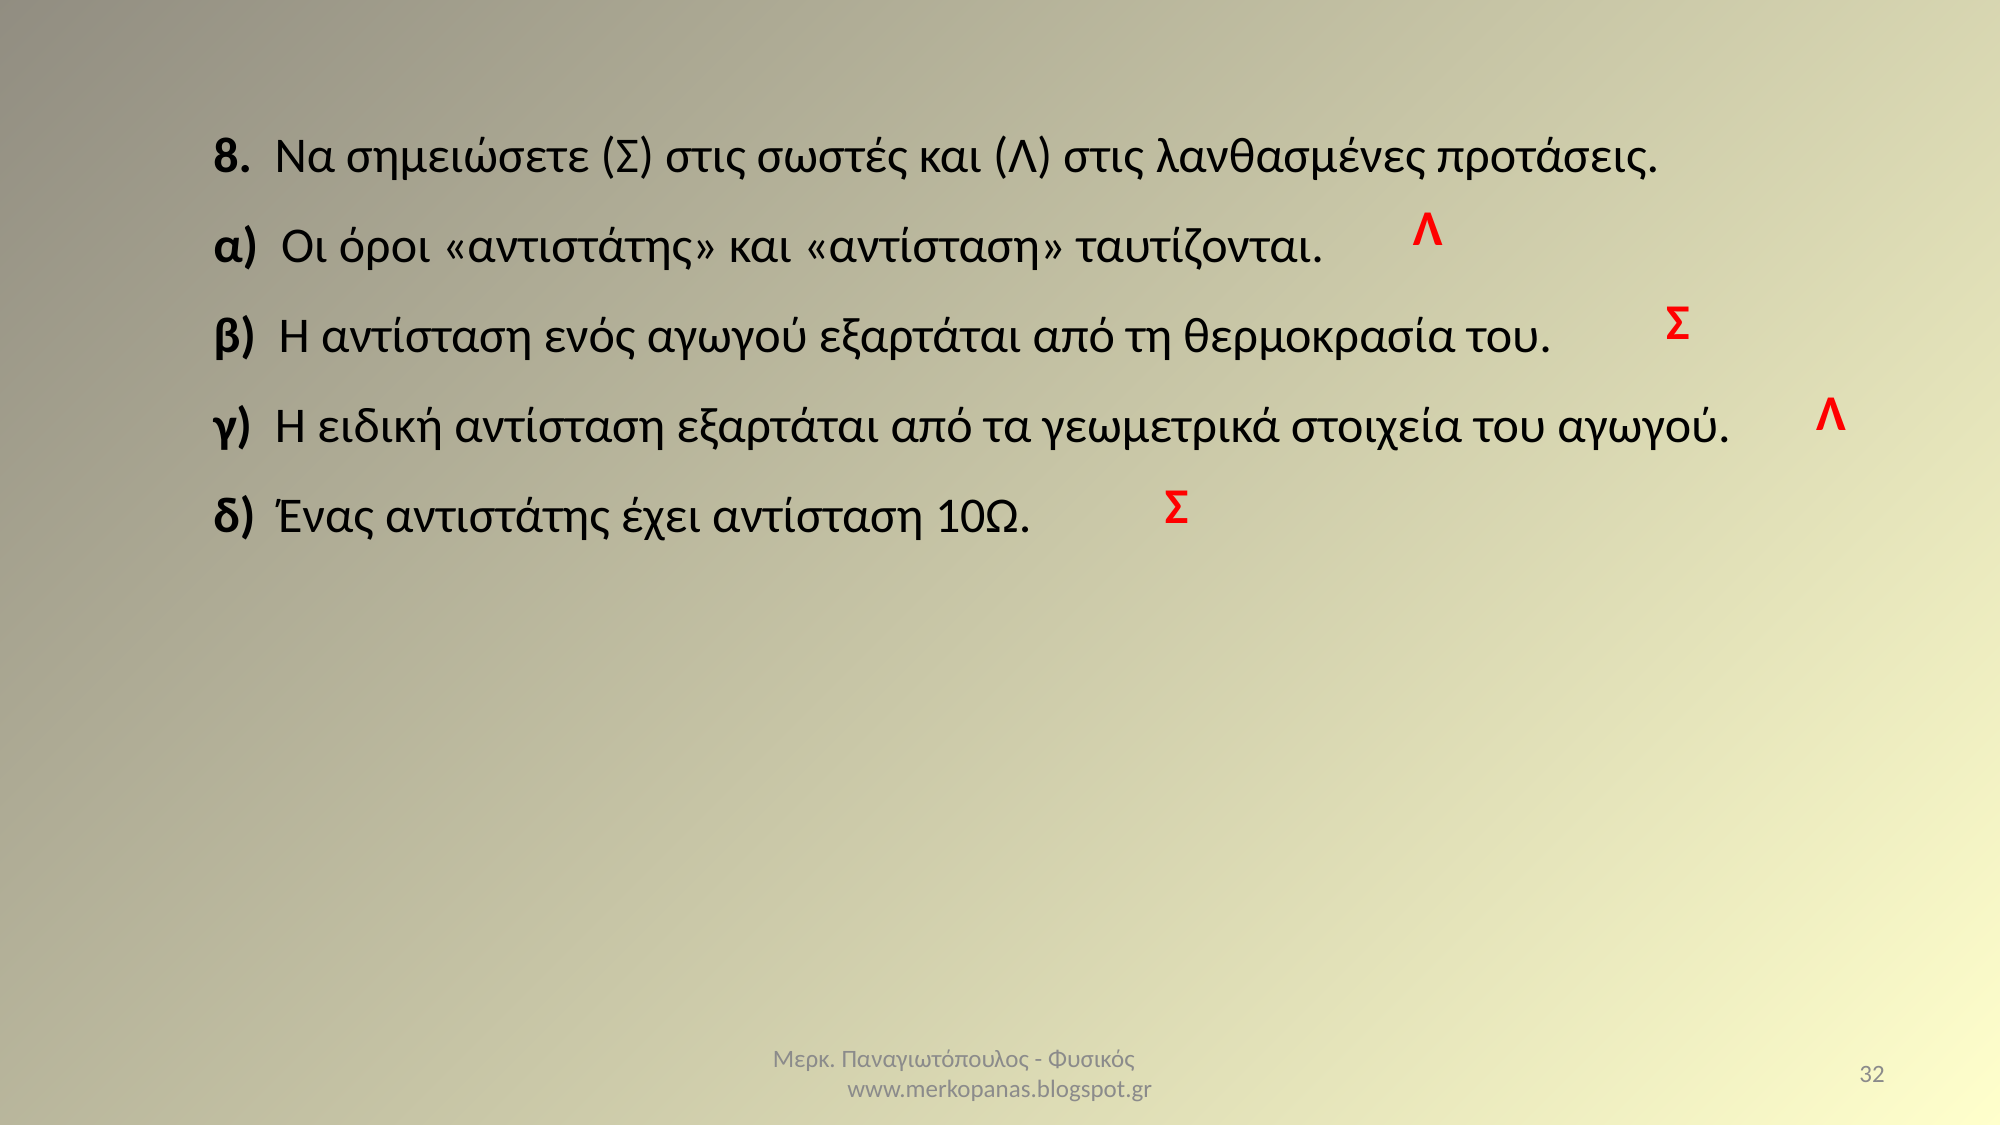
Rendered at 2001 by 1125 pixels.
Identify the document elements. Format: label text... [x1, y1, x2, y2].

text_box Λ [1398, 188, 1469, 263]
text_box Σ [1651, 281, 1722, 357]
footer Μερκ. Παναγιωτόπουλος - Φυσικός www.merkopanas.blogspot.gr [683, 1042, 1317, 1103]
slide_number 32 [1433, 1042, 1900, 1103]
text_box 8. Να σημειώσετε (Σ) στις σωστές και (Λ) στις λανθασμένες προτάσεις. α) Οι όροι «αντιστάτης» και «αντίσταση» ταυτίζονται. β) Η αντίσταση ενός αγωγού εξαρτάται από τη θερμοκρασία του. γ) Η ειδική αντίσταση εξαρτάται από τα γεωμετρικά στοιχεία του αγωγού. δ) Ένας αντιστάτης έχει αντίσταση 10Ω. [198, 84, 1761, 550]
text_box Σ [1150, 465, 1221, 541]
text_box Λ [1801, 373, 1872, 449]
